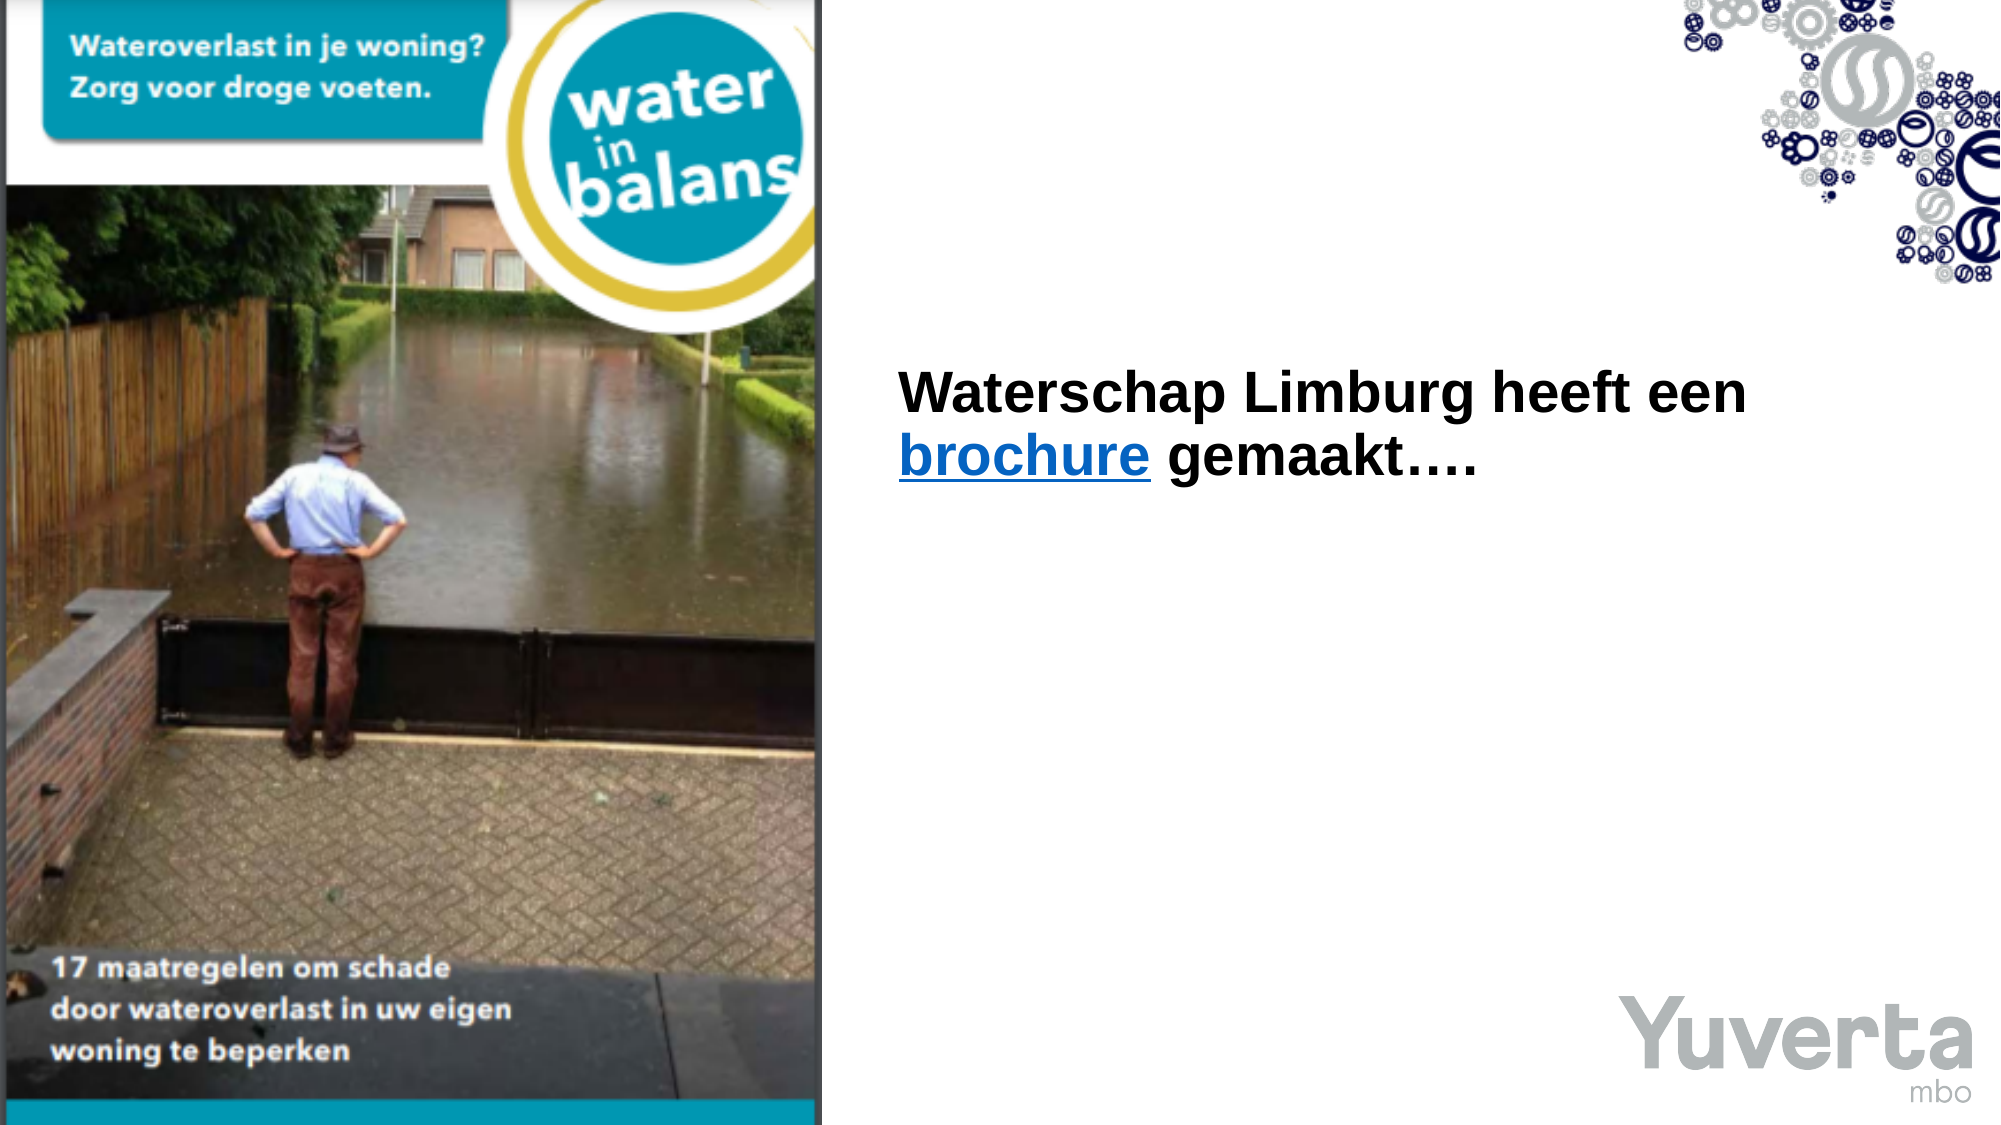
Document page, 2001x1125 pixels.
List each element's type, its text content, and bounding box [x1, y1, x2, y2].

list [0, 0, 822, 1125]
title Waterschap Limburg heeft een brochure gemaakt…. [883, 287, 1838, 563]
picture [822, 0, 2000, 1125]
